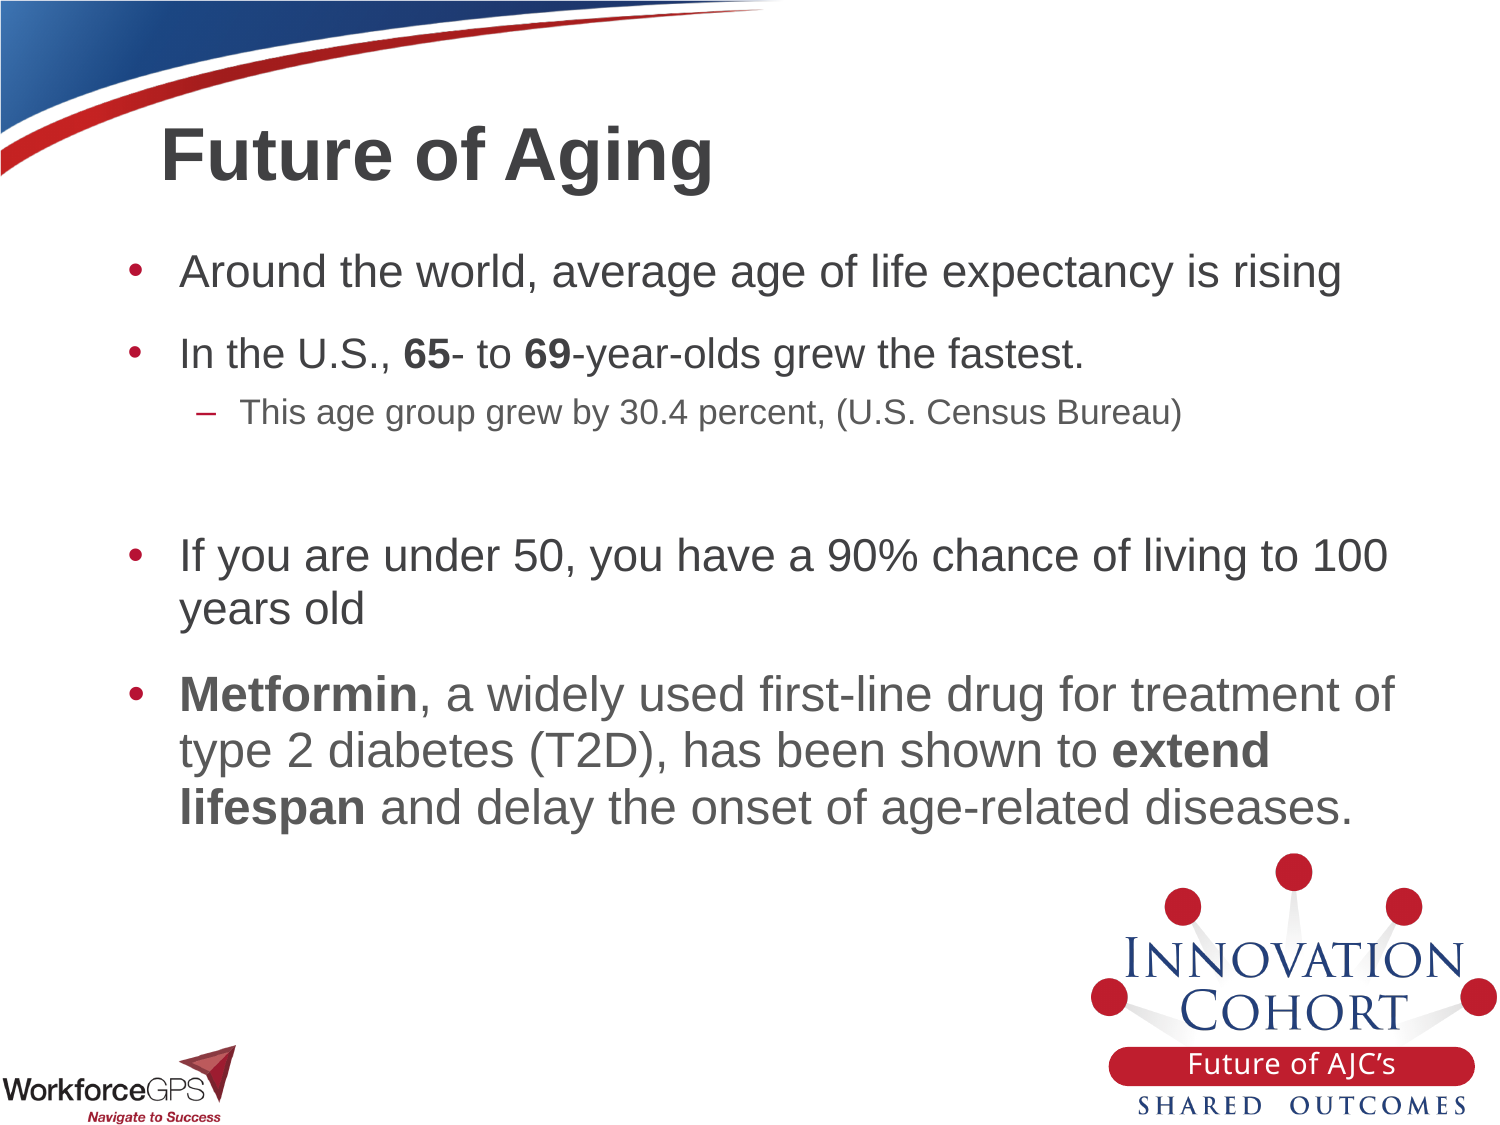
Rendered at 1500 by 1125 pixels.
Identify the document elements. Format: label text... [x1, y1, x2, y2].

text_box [1087, 829, 1500, 1119]
picture [0, 1044, 238, 1125]
list Around the world, average age of life expectancy is rising In the U.S., 65- to 69-year-olds grew the fastest. This age group grew by 30.4 percent, (U.S. Census Bureau) If you are under 50, you have a 90% chance of living to 100 years old Metformin, a widely used first-line drug for treatment of type 2 diabetes (T2D), has been shown to extend lifespan and delay the onset of age-related diseases. [112, 237, 1425, 921]
picture [1, 1, 789, 178]
title Future of Aging [145, 62, 1463, 250]
